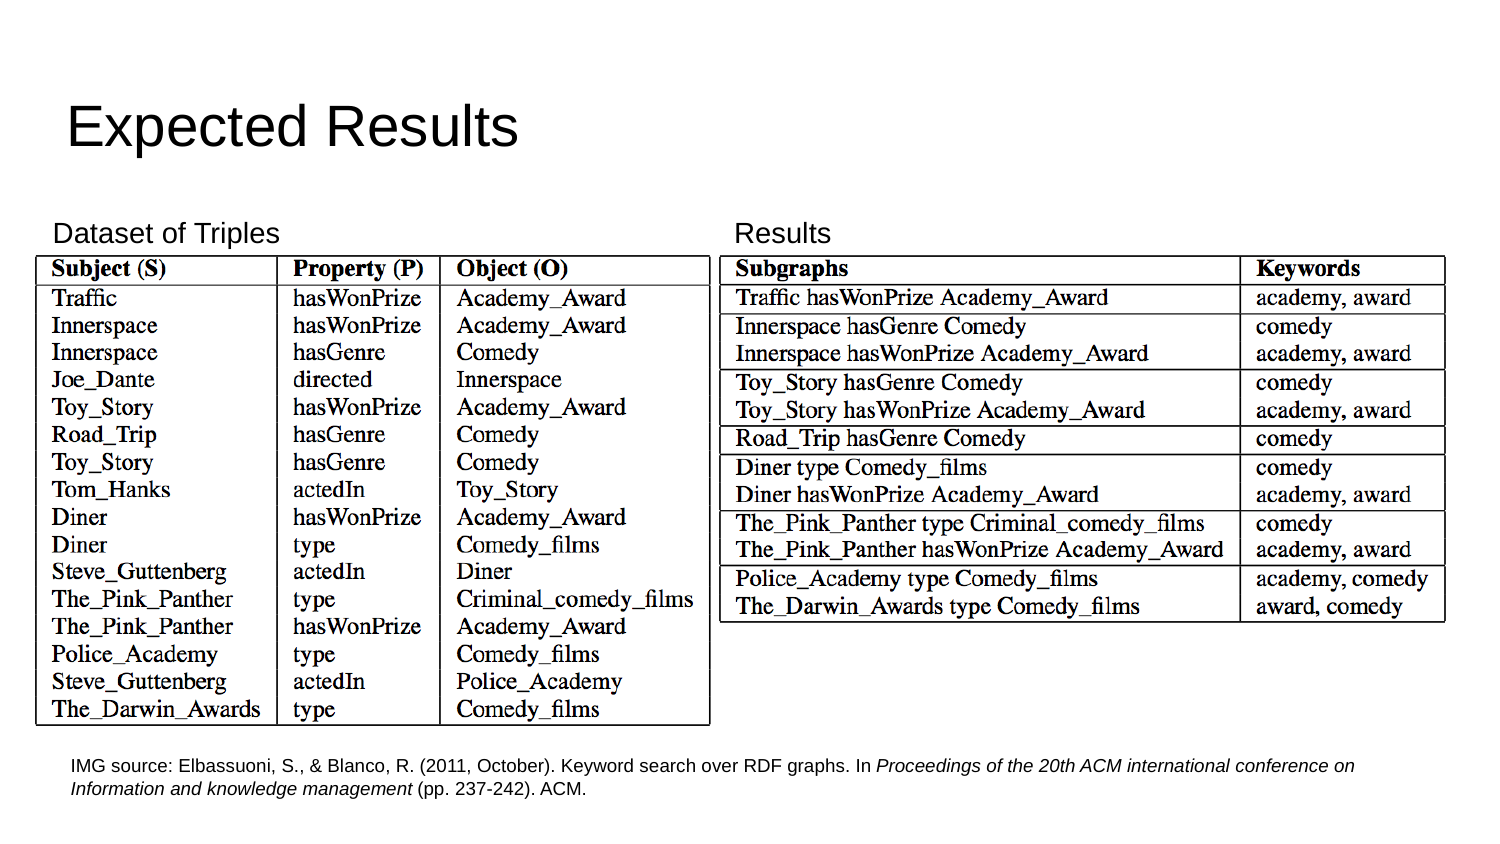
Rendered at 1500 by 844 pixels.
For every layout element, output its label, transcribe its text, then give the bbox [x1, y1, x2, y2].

text_box IMG source: Elbassuoni, S., & Blanco, R. (2011, October). Keyword search over RDF graphs. In Proceedings of the 20th ACM international conference on Information and knowledge management (pp. 237-242). ACM. [55, 739, 1404, 824]
picture [29, 251, 1450, 730]
text_box Results [719, 199, 1446, 247]
title Expected Results [51, 72, 1449, 167]
text_box Dataset of Triples [37, 199, 694, 250]
